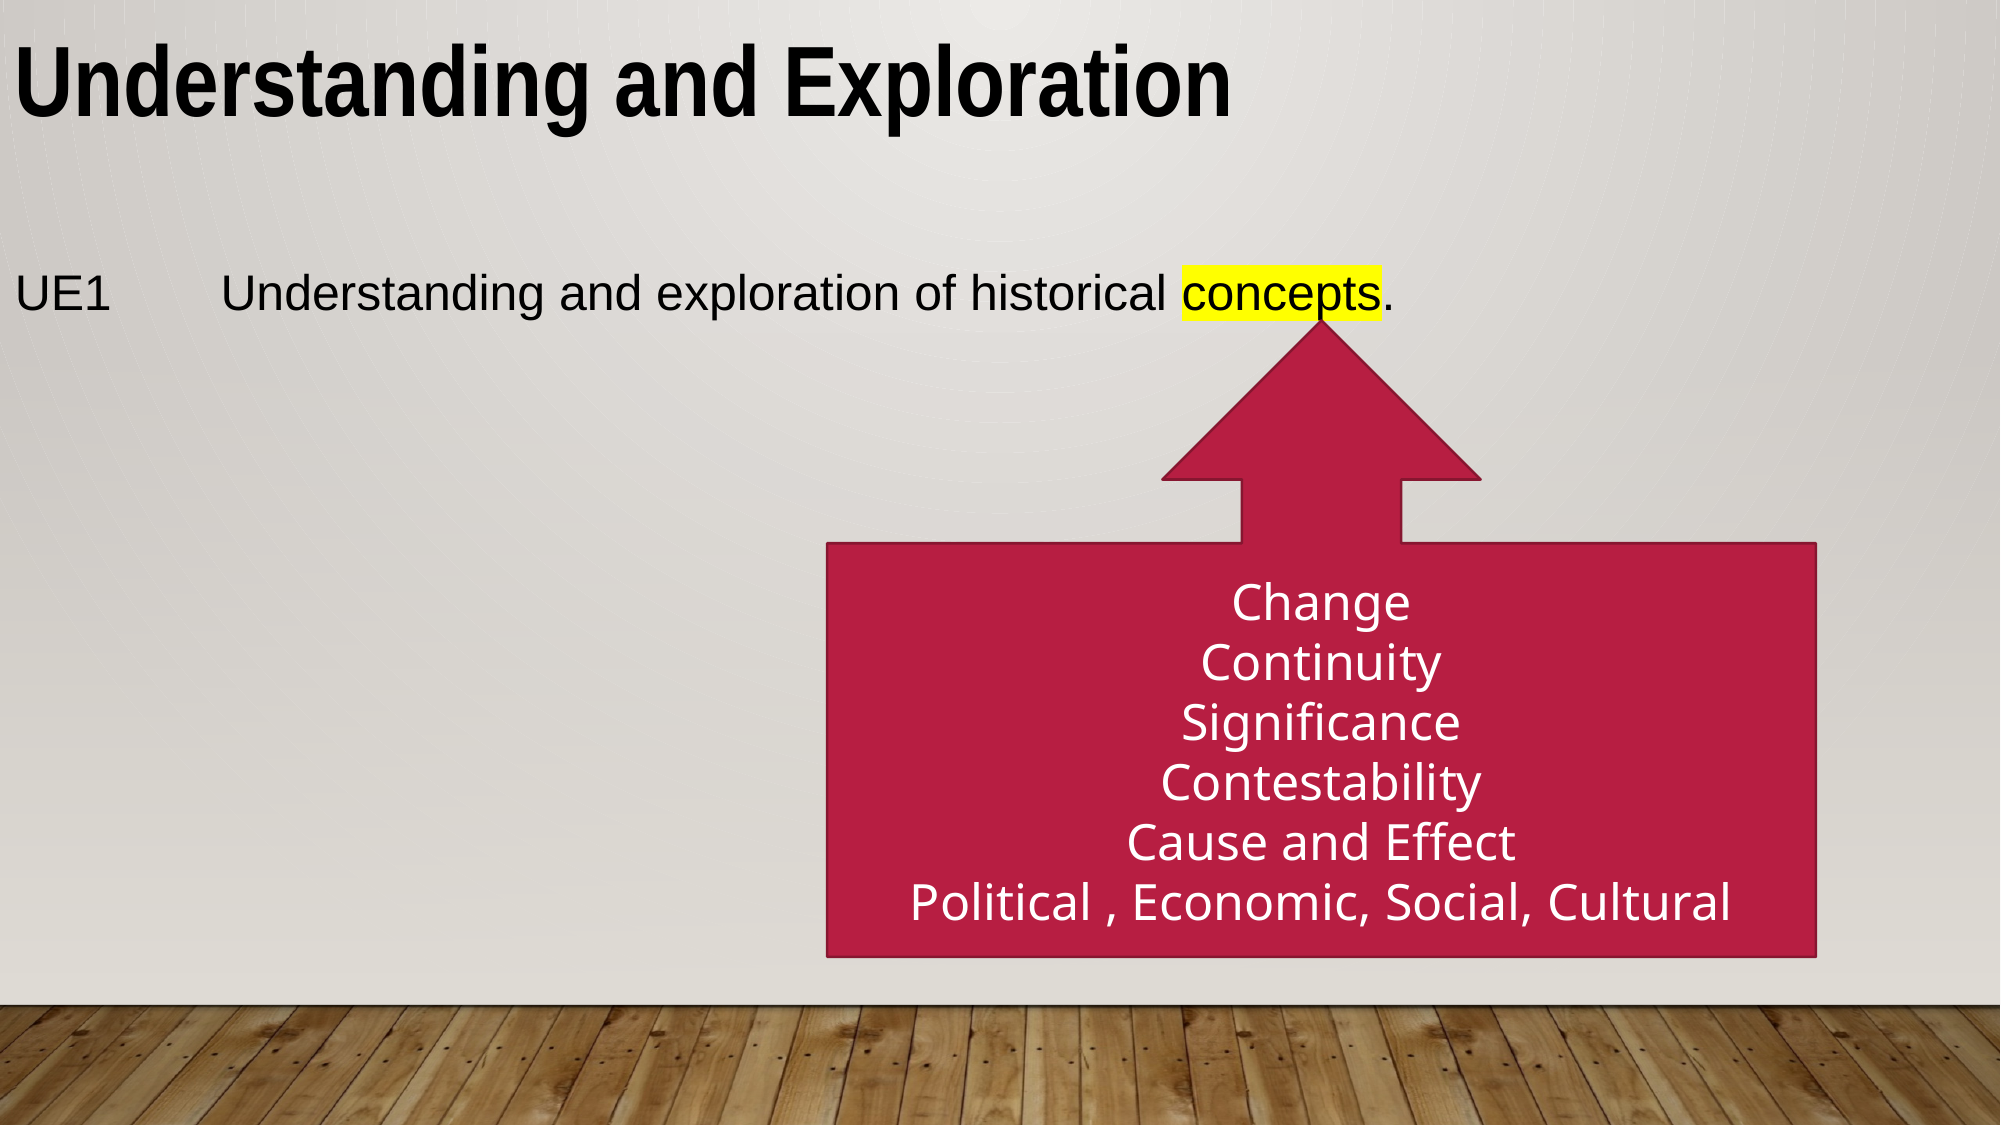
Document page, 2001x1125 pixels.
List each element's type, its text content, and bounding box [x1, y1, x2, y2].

text_box Change Continuity Significance Contestability Cause and Effect Political , Economic, Social, Cultural [825, 319, 1818, 959]
picture [0, 1005, 2000, 1125]
text_box Understanding and Exploration UE1 Understanding and exploration of historical concepts. [0, 9, 1987, 461]
